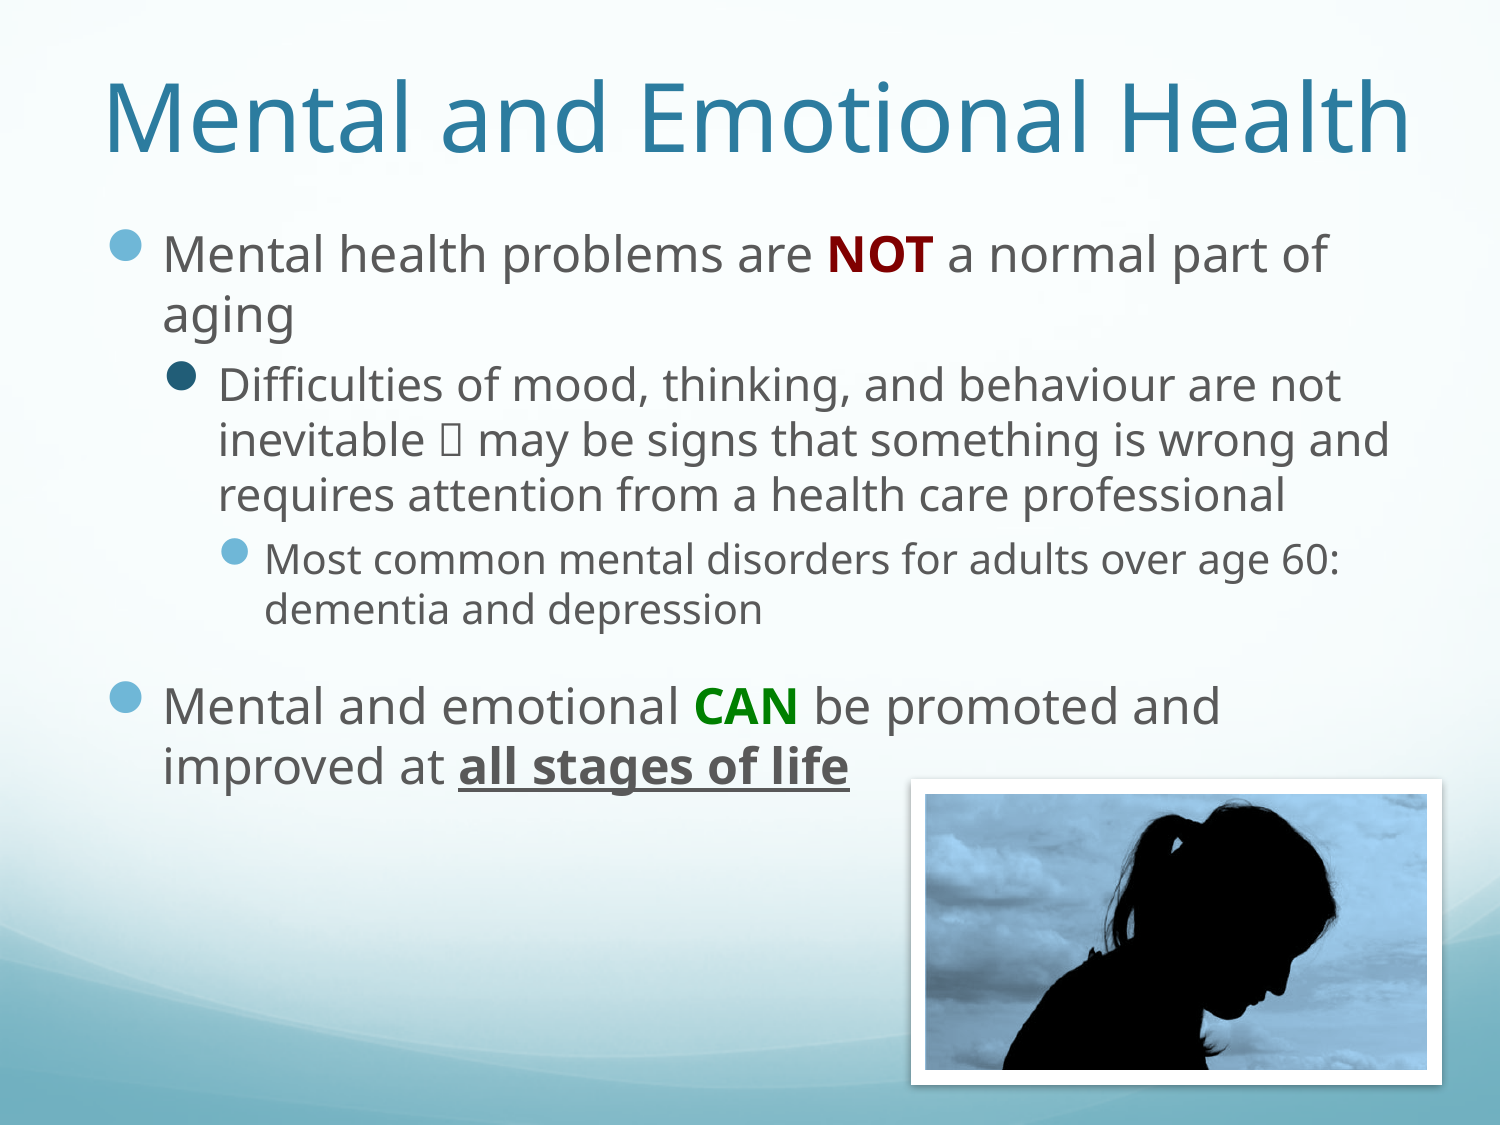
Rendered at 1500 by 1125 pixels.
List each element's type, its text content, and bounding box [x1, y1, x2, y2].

title Mental and Emotional Health [53, 17, 1463, 179]
list Mental health problems are NOT a normal part of aging Difficulties of mood, thinking, and behaviour are not inevitable  may be signs that something is wrong and requires attention from a health care professional Most common mental disorders for adults over age 60: dementia and depression Mental and emotional CAN be promoted and improved at all stages of life [90, 215, 1410, 928]
picture [924, 793, 1428, 1071]
